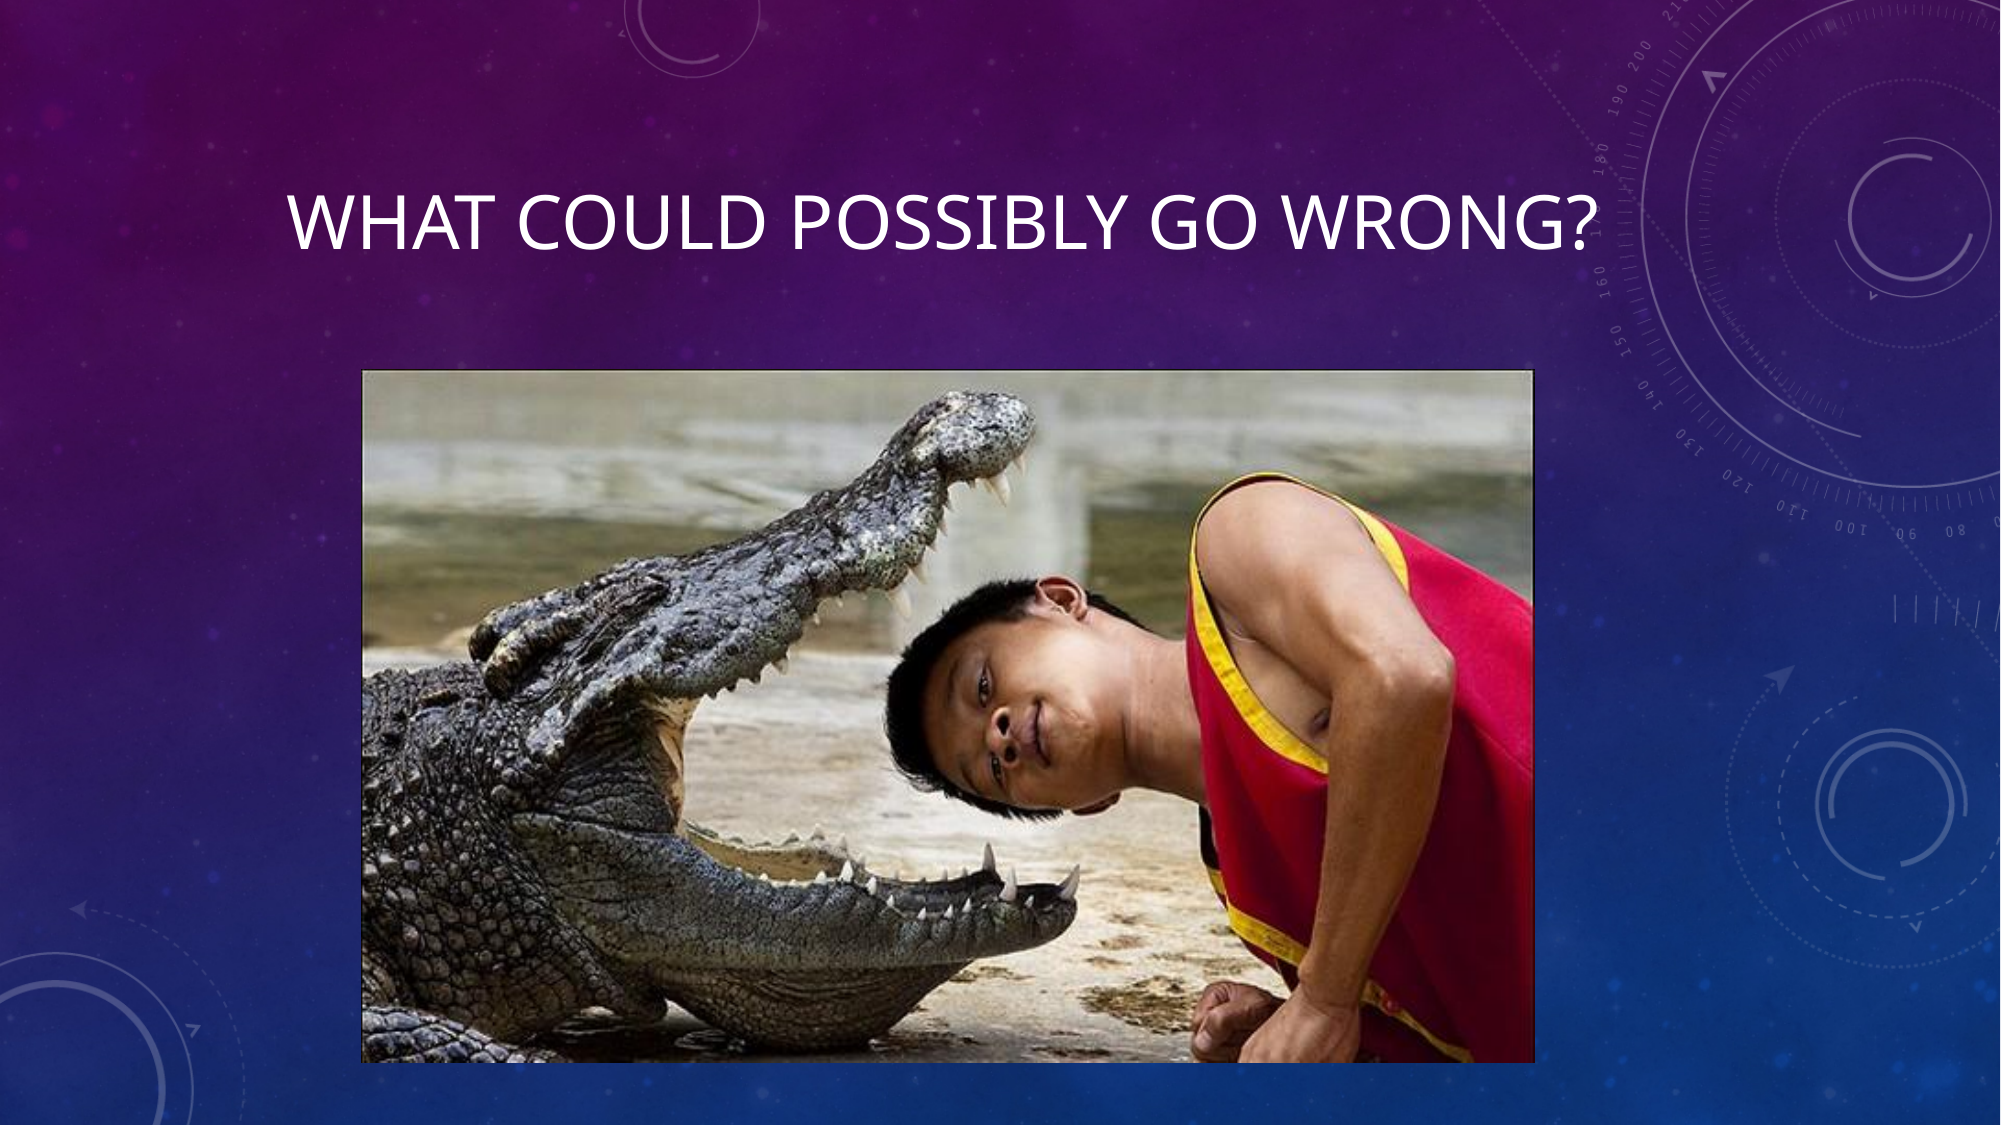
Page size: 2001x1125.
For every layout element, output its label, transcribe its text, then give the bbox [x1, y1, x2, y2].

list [360, 369, 1536, 1064]
title What could possibly go wrong? [112, 99, 1775, 339]
picture [0, 0, 2001, 1125]
